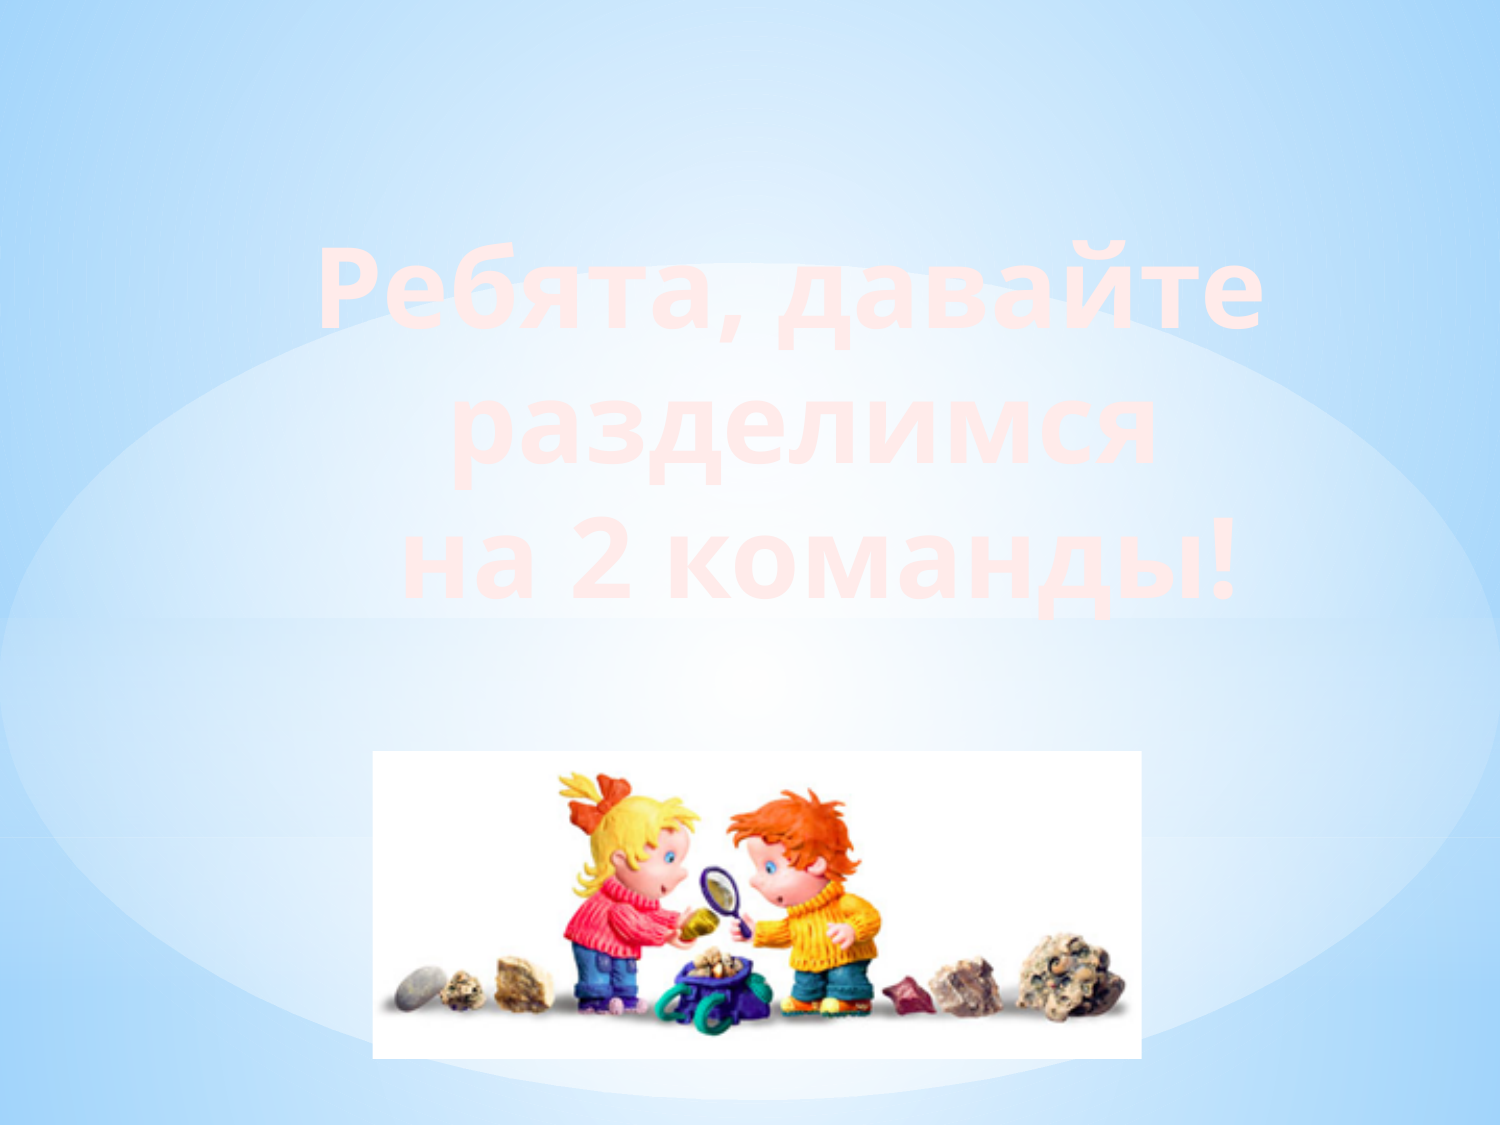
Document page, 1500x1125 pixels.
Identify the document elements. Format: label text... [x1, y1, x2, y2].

picture [372, 751, 1142, 1059]
text_box Ребята, давайте разделимся на 2 команды! [268, 208, 1341, 628]
